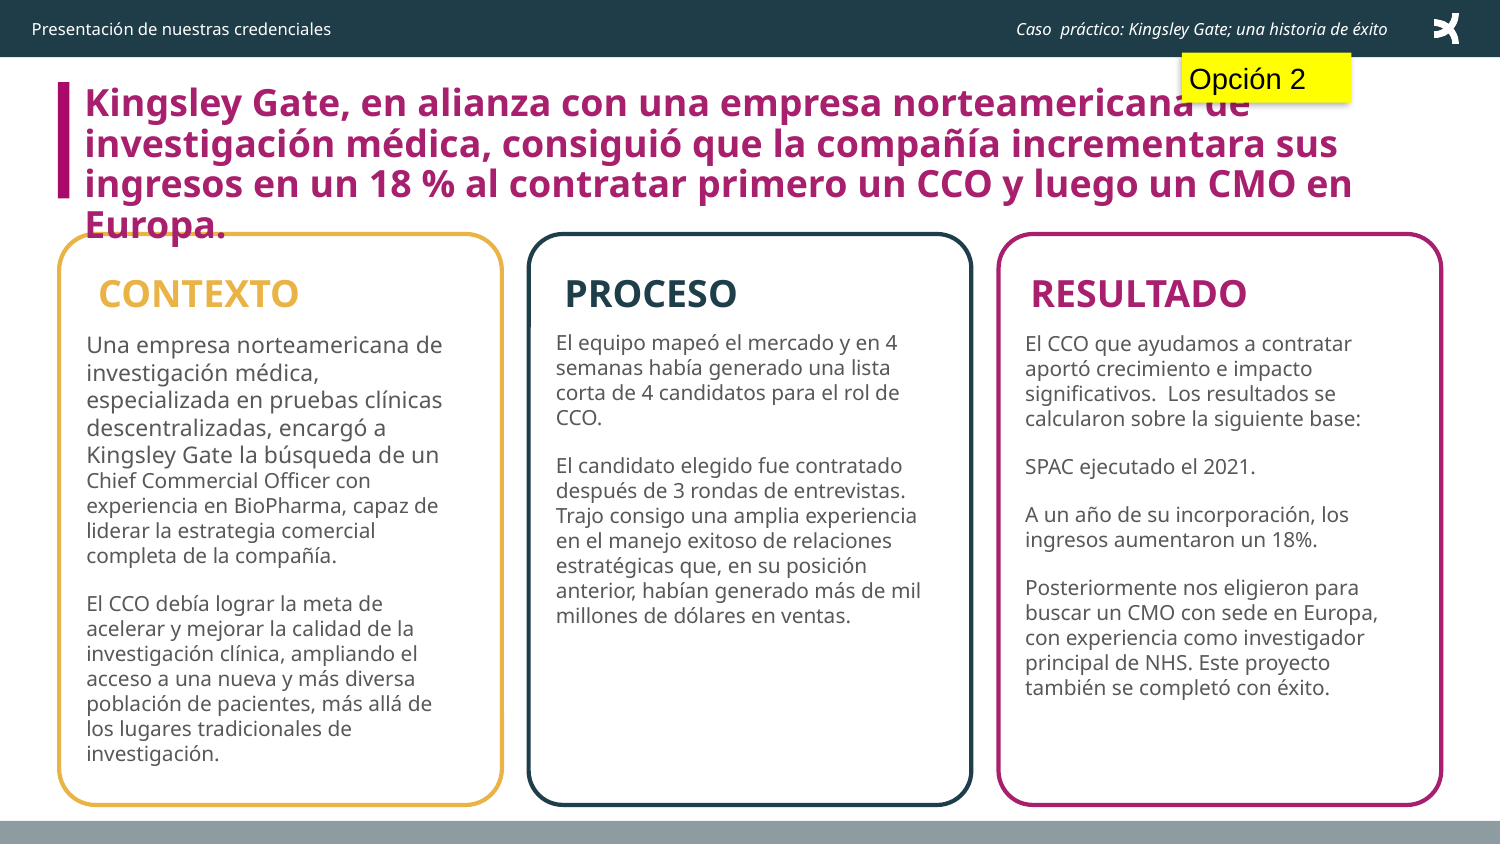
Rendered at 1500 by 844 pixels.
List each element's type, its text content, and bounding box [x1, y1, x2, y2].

text_box Opción 2 [1181, 52, 1352, 103]
text_box Kingsley Gate, en alianza con una empresa norteamericana de investigación médica, consiguió que la compañía incrementara sus ingresos en un 18 % al contratar primero un CCO y luego un CMO en Europa. [69, 69, 1475, 262]
text_box RESULTADO [1024, 264, 1329, 321]
text_box PROCESO [558, 264, 863, 321]
text_box [0, 820, 1500, 844]
text_box [0, 0, 1500, 58]
text_box El equipo mapeó el mercado y en 4 semanas había generado una lista corta de 4 candidatos para el rol de CCO. El candidato elegido fue contratado después de 3 rondas de entrevistas. Trajo consigo una amplia experiencia en el manejo exitoso de relaciones estratégicas que, en su posición anterior, habían generado más de mil millones de dólares en ventas. [550, 323, 938, 633]
text_box [528, 262, 972, 805]
picture [1434, 13, 1459, 44]
text_box [998, 262, 1442, 805]
text_box [57, 82, 70, 199]
text_box Caso práctico: Kingsley Gate; una historia de éxito [958, 13, 1394, 45]
text_box Presentación de nuestras credenciales [25, 13, 459, 45]
text_box Una empresa norteamericana de investigación médica, especializada en pruebas clínicas descentralizadas, encargó a Kingsley Gate la búsqueda de un Chief Commercial Officer con experiencia en BioPharma, capaz de liderar la estrategia comercial completa de la compañía. El CCO debía lograr la meta de acelerar y mejorar la calidad de la investigación clínica, ampliando el acceso a una nueva y más diversa población de pacientes, más allá de los lugares tradicionales de investigación. [80, 325, 469, 772]
text_box CONTEXTO [92, 264, 396, 321]
text_box [59, 245, 502, 805]
text_box El CCO que ayudamos a contratar aportó crecimiento e impacto significativos. Los resultados se calcularon sobre la siguiente base: SPAC ejecutado el 2021. A un año de su incorporación, los ingresos aumentaron un 18%. Posteriormente nos eligieron para buscar un CMO con sede en Europa, con experiencia como investigador principal de NHS. Este proyecto también se completó con éxito. [1019, 325, 1408, 705]
